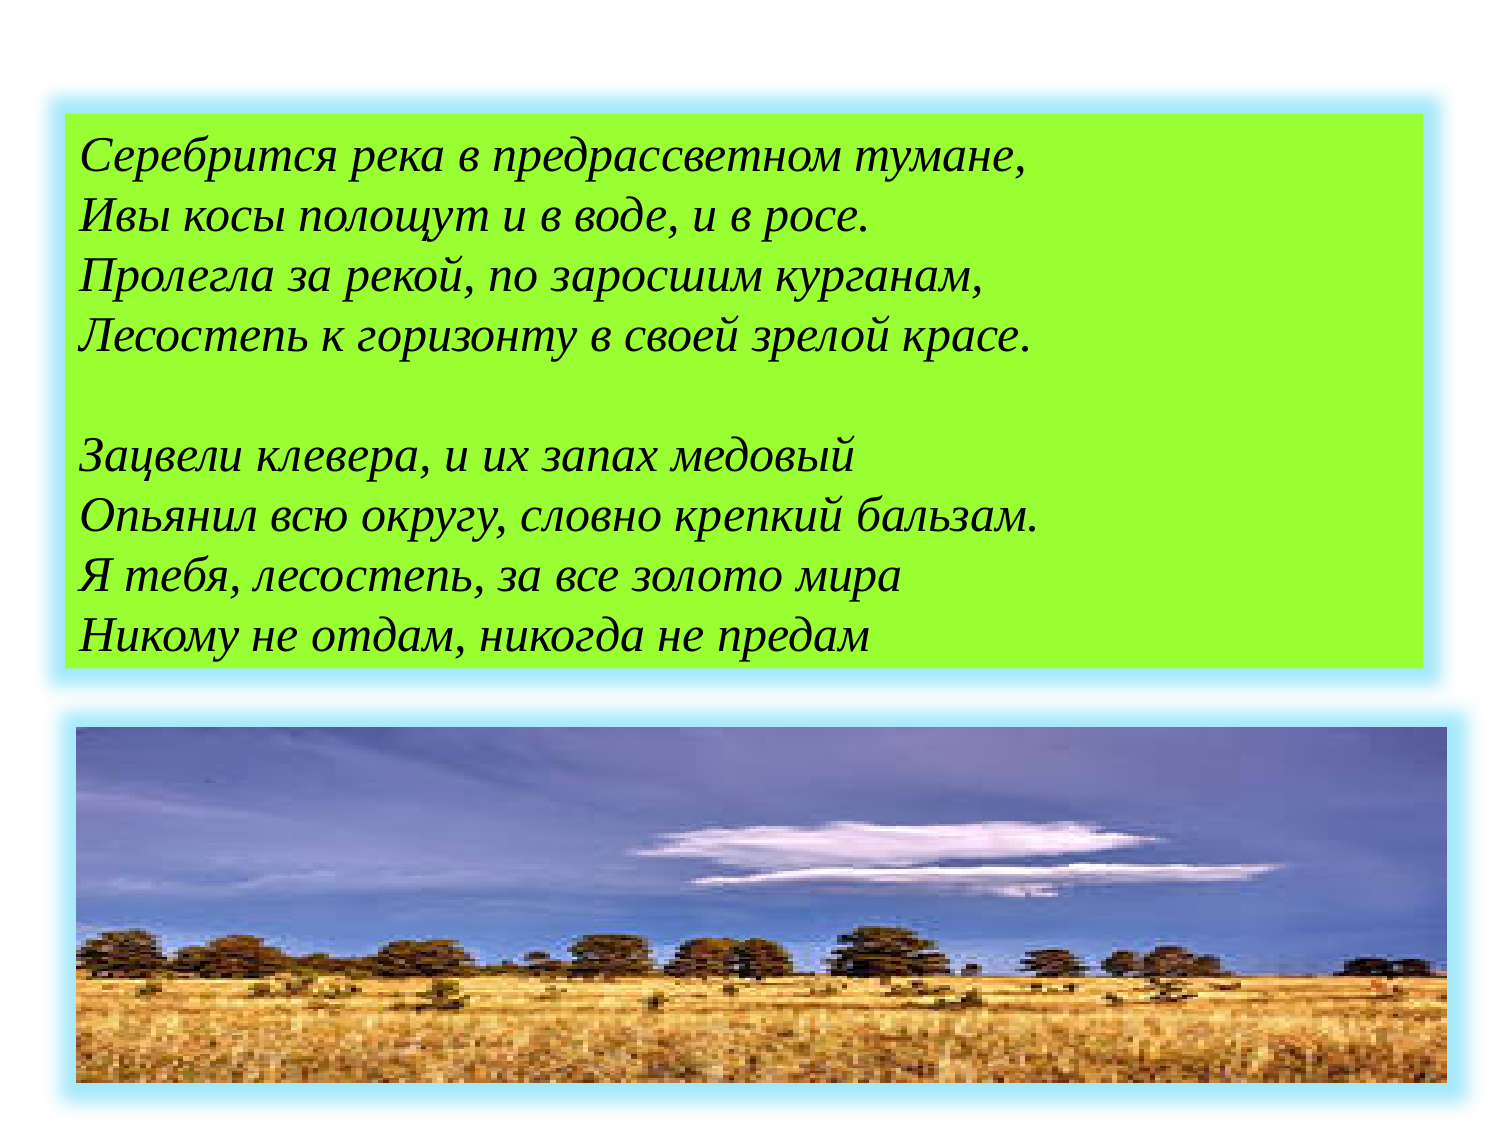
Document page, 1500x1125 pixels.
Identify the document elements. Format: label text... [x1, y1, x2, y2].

text_box Серебрится река в предрассветном тумане, Ивы косы полощут и в воде, и в росе. Пролегла за рекой, по заросшим курганам, Лесостепь к горизонту в своей зрелой красе. Зацвели клевера, и их запах медовый Опьянил всю округу, словно крепкий бальзам. Я тебя, лесостепь, за все золото мира Никому не отдам, никогда не предам [64, 113, 1424, 669]
picture [76, 727, 1448, 1083]
